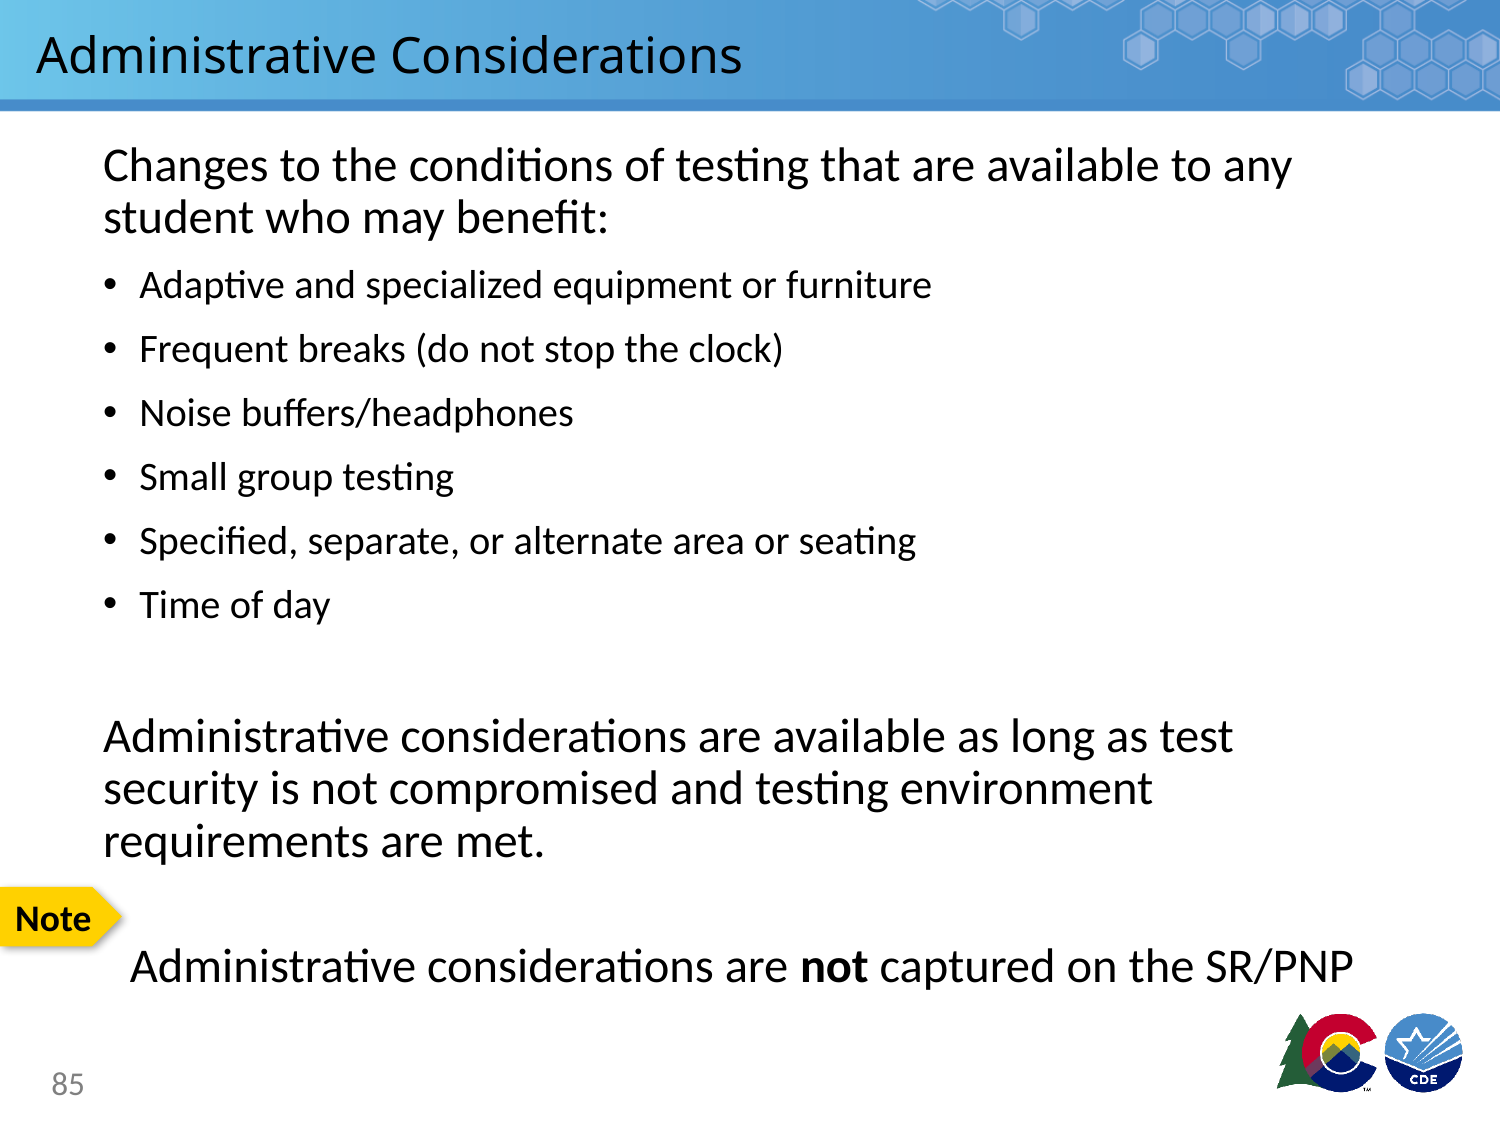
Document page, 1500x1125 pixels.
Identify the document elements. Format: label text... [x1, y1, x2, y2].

list Changes to the conditions of testing that are available to any student who may benefit: Adaptive and specialized equipment or furniture Frequent breaks (do not stop the clock) Noise buffers/headphones Small group testing Specified, separate, or alternate area or seating Time of day Administrative considerations are available as long as test security is not compromised and testing environment requirements are met. Administrative considerations are not captured on the SR/PNP [103, 139, 1397, 1002]
picture [1275, 1012, 1463, 1093]
slide_number 85 [36, 1054, 375, 1115]
picture [0, 0, 1500, 112]
text_box Note [0, 886, 122, 947]
title Administrative Considerations [36, 27, 1463, 87]
